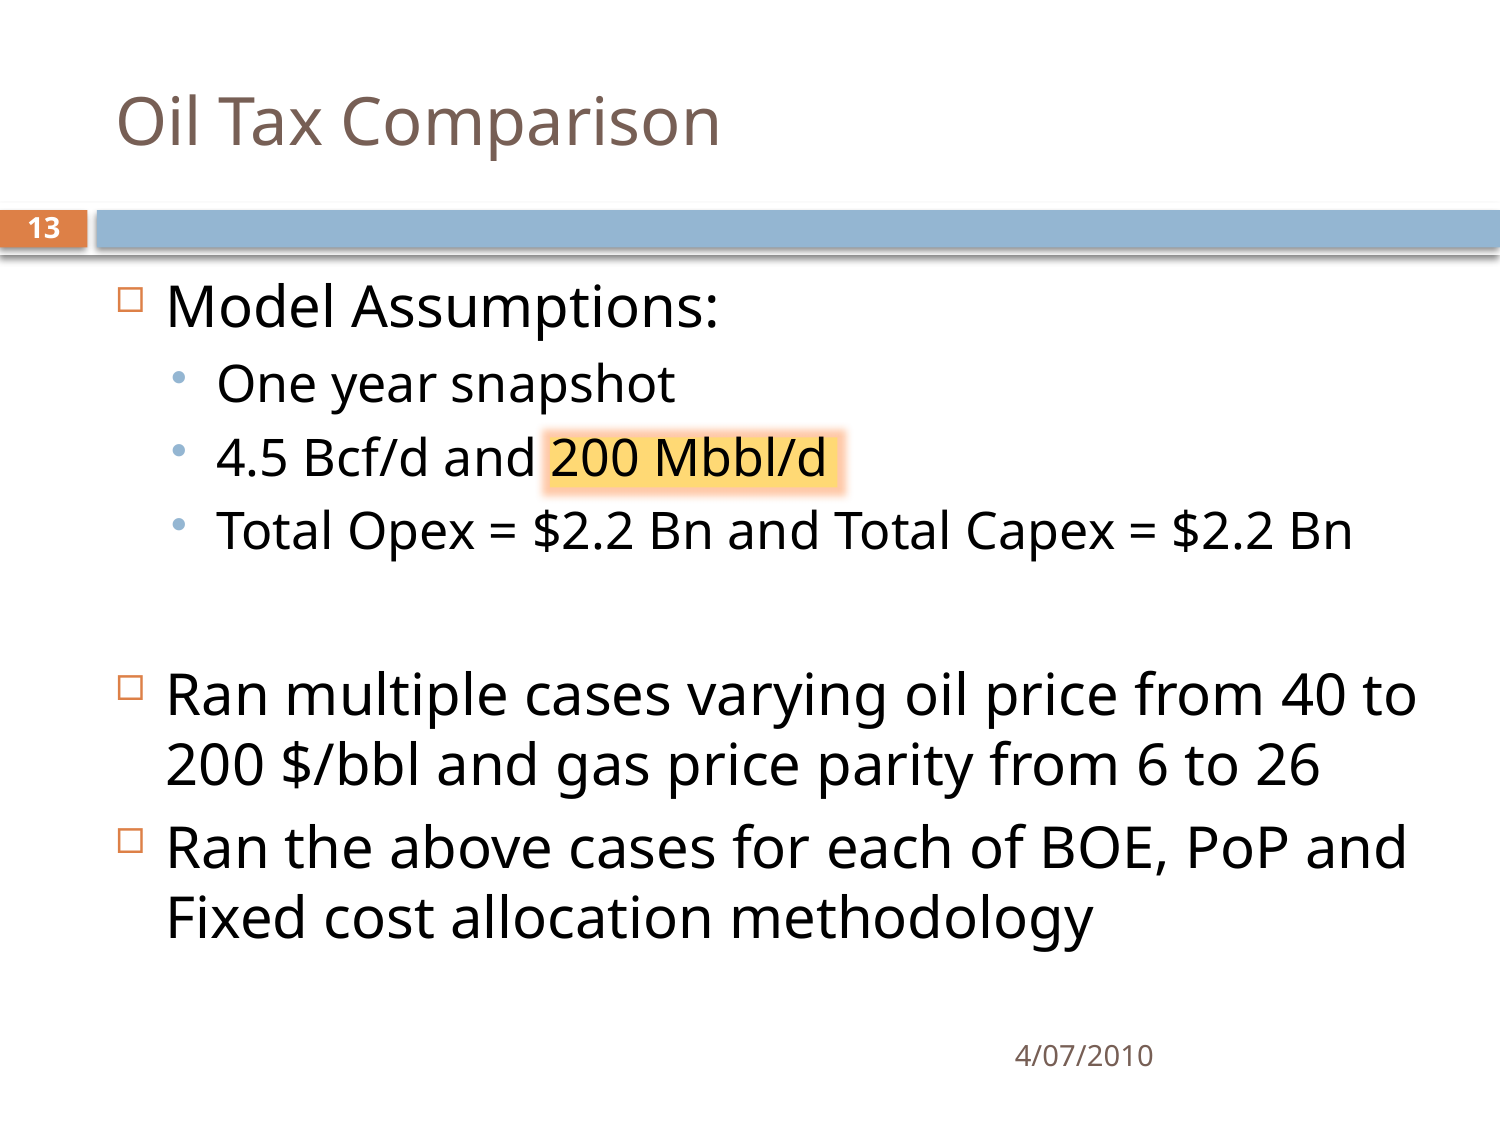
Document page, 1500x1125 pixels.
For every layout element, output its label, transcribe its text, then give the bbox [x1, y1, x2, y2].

list Model Assumptions: One year snapshot 4.5 Bcf/d and 200 Mbbl/d Total Opex = $2.2 Bn and Total Capex = $2.2 Bn Ran multiple cases varying oil price from 40 to 200 $/bbl and gas price parity from 6 to 26 Ran the above cases for each of BOE, PoP and Fixed cost allocation methodology [100, 262, 1438, 1000]
title Oil Tax Comparison [100, 37, 1438, 200]
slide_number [999, 1025, 1438, 1085]
slide_number 13 [0, 208, 88, 249]
